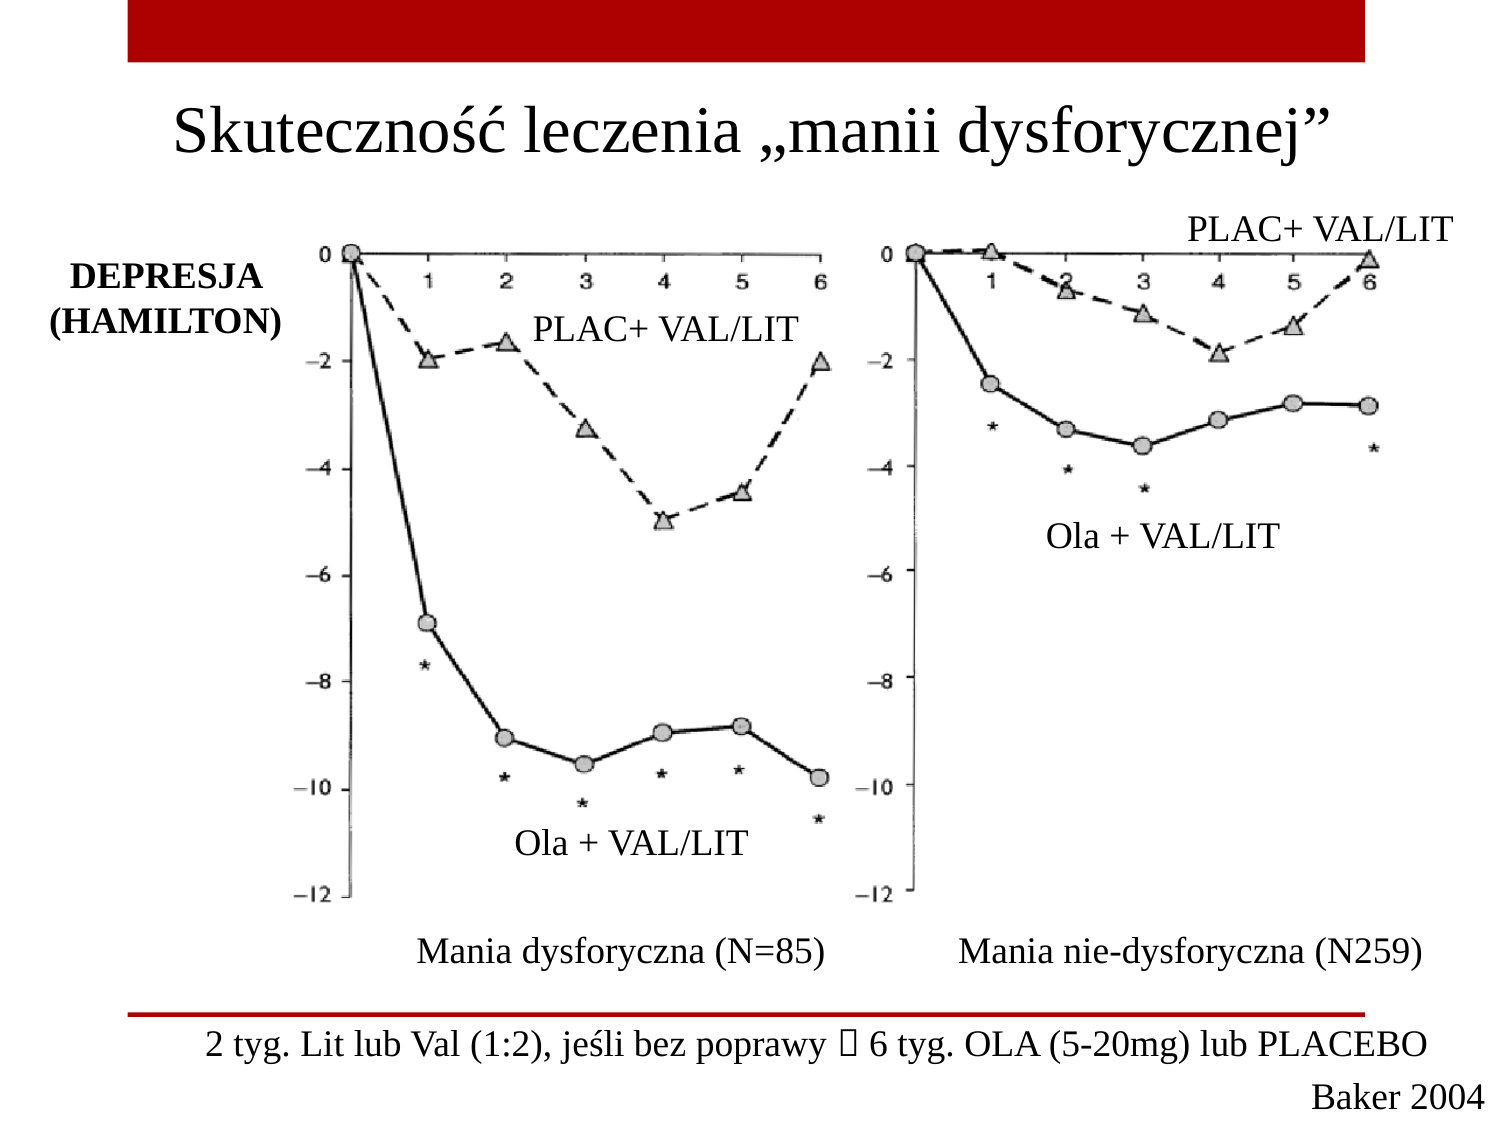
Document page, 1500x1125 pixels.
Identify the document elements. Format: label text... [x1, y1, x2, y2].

text_box DEPRESJA (HAMILTON) [0, 243, 288, 349]
picture [288, 242, 1389, 915]
text_box Mania dysforyczna (N=85) Mania nie-dysforyczna (N259) [401, 919, 1449, 979]
text_box Skuteczność leczenia „manii dysforycznej” [64, 78, 1459, 173]
text_box PLAC+ VAL/LIT [1166, 196, 1475, 256]
text_box [20, 0, 279, 167]
text_box Baker 2004 [726, 1064, 1500, 1125]
text_box 2 tyg. Lit lub Val (1:2), jeśli bez poprawy  6 tyg. OLA (5-20mg) lub PLACEBO [190, 1011, 1444, 1072]
